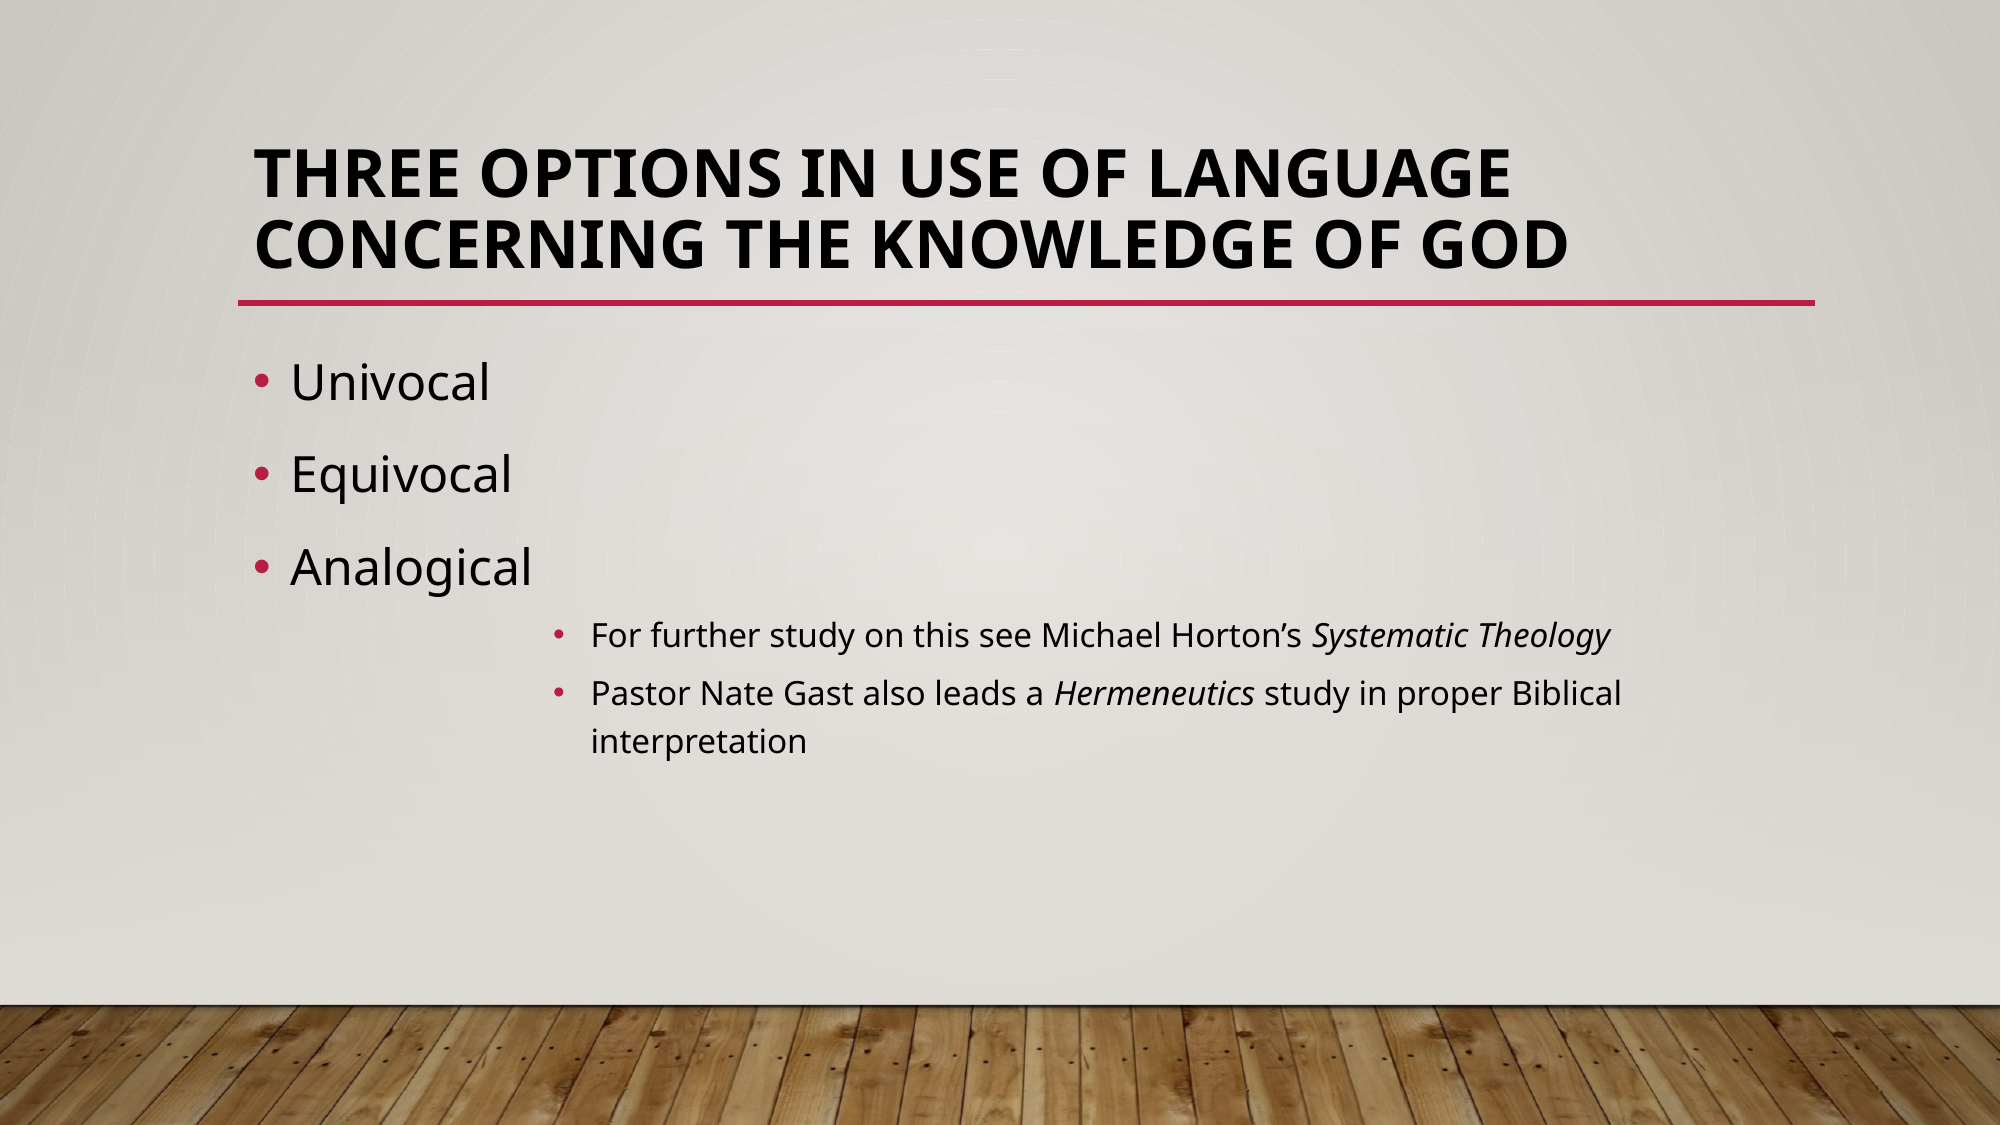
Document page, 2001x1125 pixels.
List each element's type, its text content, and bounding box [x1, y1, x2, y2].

title Three options in use of language concerning the knowledge of God [238, 131, 1814, 305]
list Univocal Equivocal Analogical For further study on this see Michael Horton’s Systematic Theology Pastor Nate Gast also leads a Hermeneutics study in proper Biblical interpretation [238, 330, 1814, 897]
picture [0, 1005, 2000, 1125]
